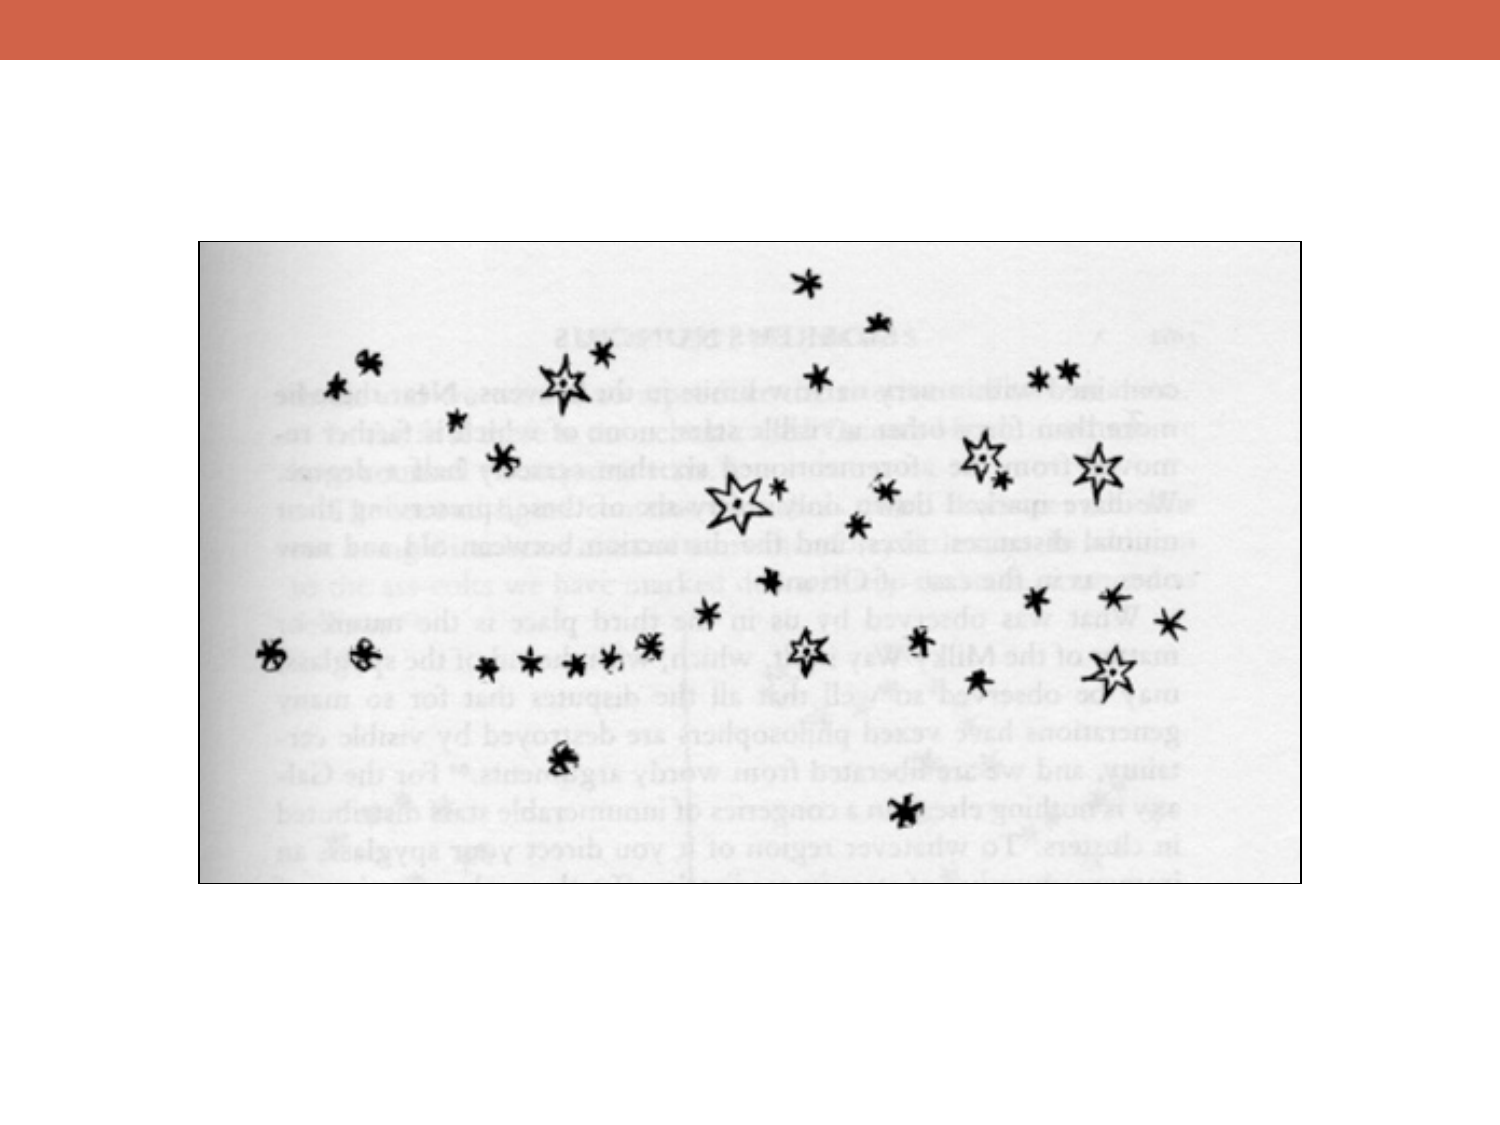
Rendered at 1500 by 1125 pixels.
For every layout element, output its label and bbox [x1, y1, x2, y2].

picture [199, 241, 1301, 883]
